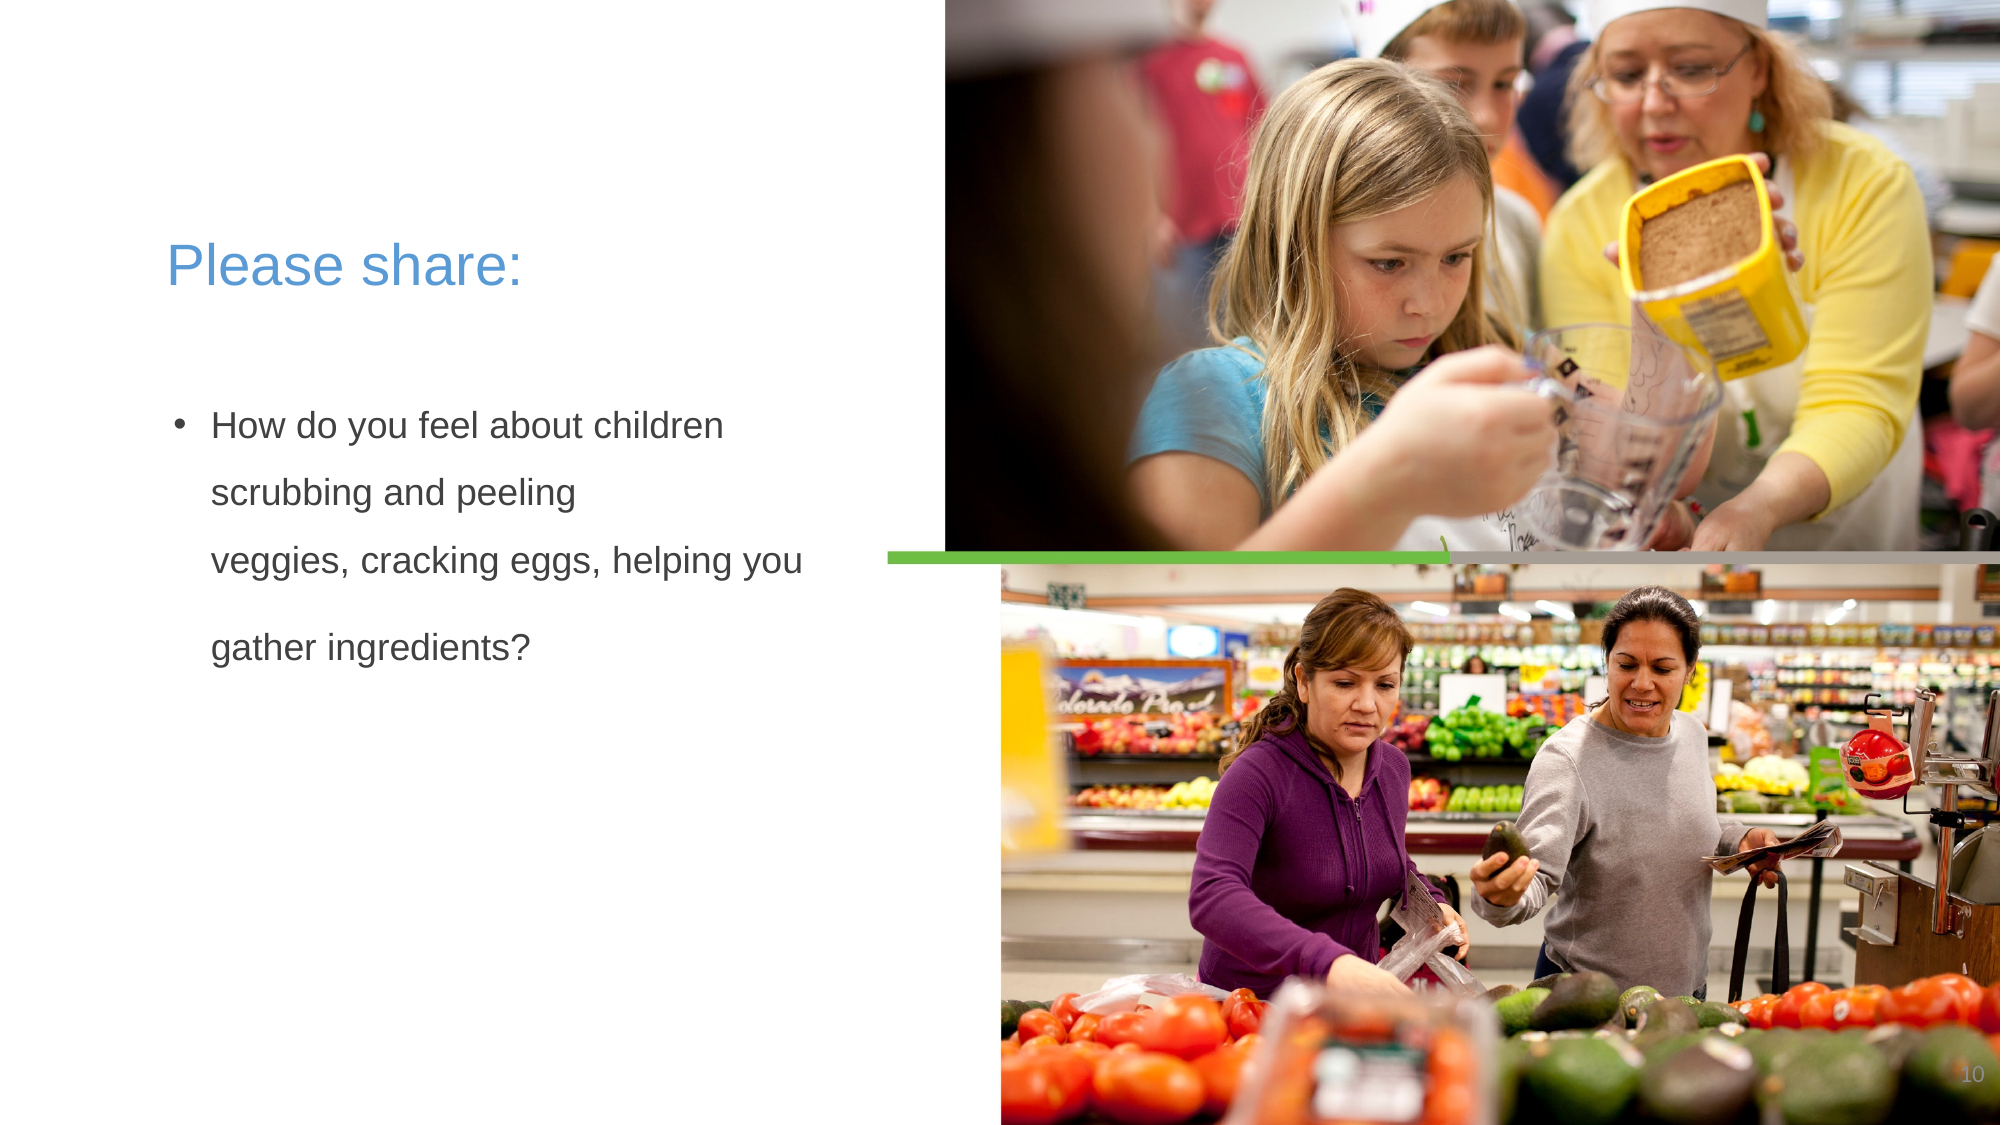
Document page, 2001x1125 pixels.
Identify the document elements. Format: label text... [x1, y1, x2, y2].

title Please share: [151, 82, 835, 306]
list How do you feel about children scrubbing and peeling veggies, cracking eggs, helping you gather ingredients? [158, 370, 842, 787]
picture [0, 0, 2000, 1125]
slide_number 10 [1550, 1042, 2000, 1103]
